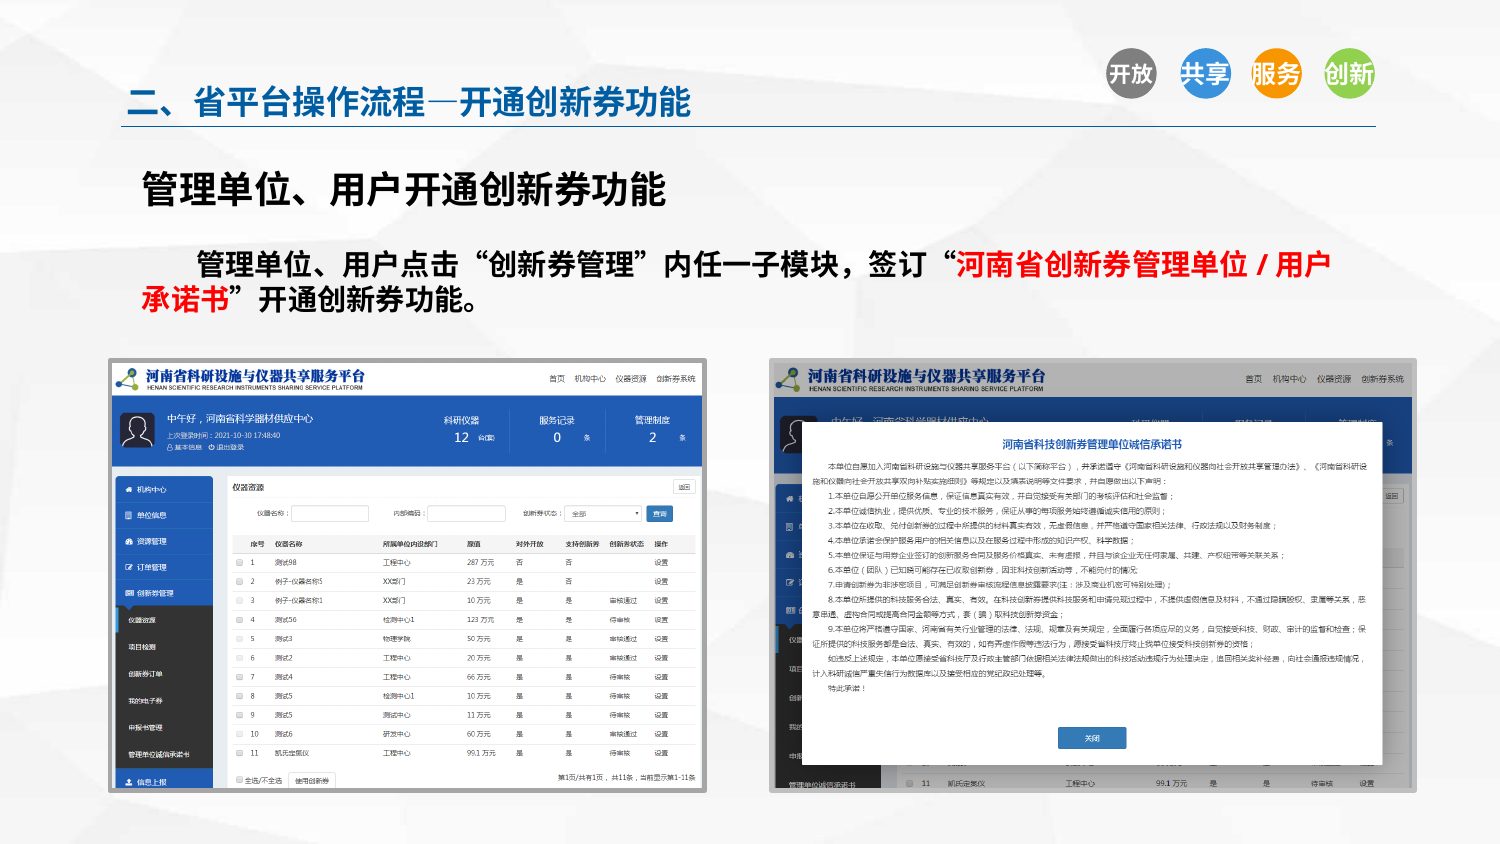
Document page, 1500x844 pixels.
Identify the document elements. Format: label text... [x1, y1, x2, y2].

text_box 创新 [1324, 48, 1375, 99]
text_box 开放 [1106, 48, 1157, 99]
text_box 服务 [1251, 48, 1302, 99]
picture [0, 0, 1500, 844]
text_box 共享 [1180, 48, 1232, 99]
text_box 管理单位、用户开通创新券功能 管理单位、用户点击“创新券管理”内任一子模块，签订“河南省创新券管理单位/用户承诺书”开通创新券功能。 [127, 158, 1377, 369]
text_box 二、省平台操作流程—开通创新券功能 [112, 60, 717, 142]
